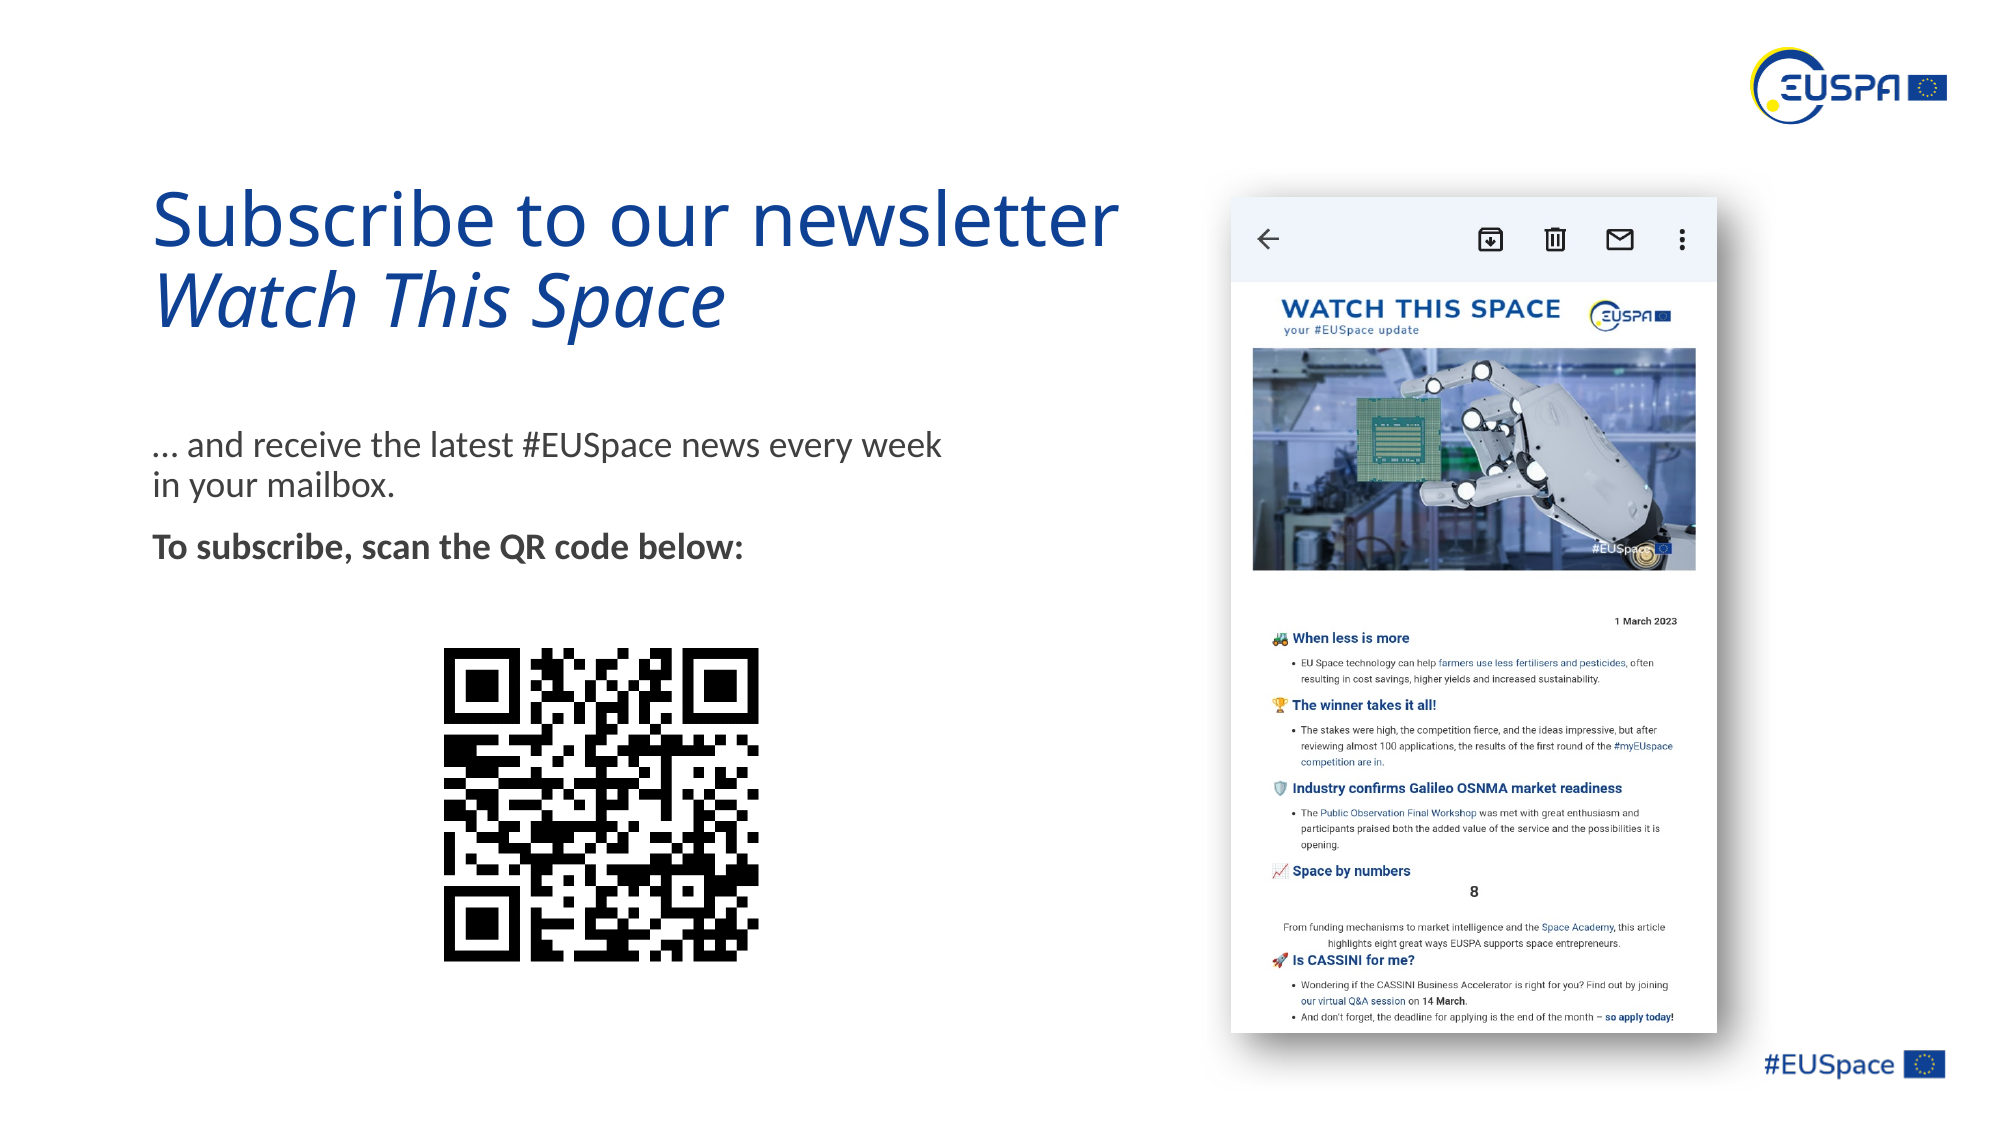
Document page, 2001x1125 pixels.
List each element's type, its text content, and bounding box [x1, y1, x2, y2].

picture [1231, 197, 1717, 1033]
picture [1744, 41, 1953, 131]
picture [1744, 1015, 1967, 1112]
list … and receive the latest #EUSpace news every week in your mailbox. To subscribe, scan the QR code below: [137, 417, 967, 631]
picture [433, 637, 769, 972]
title Subscribe to our newsletter Watch This Space [137, 164, 1148, 362]
